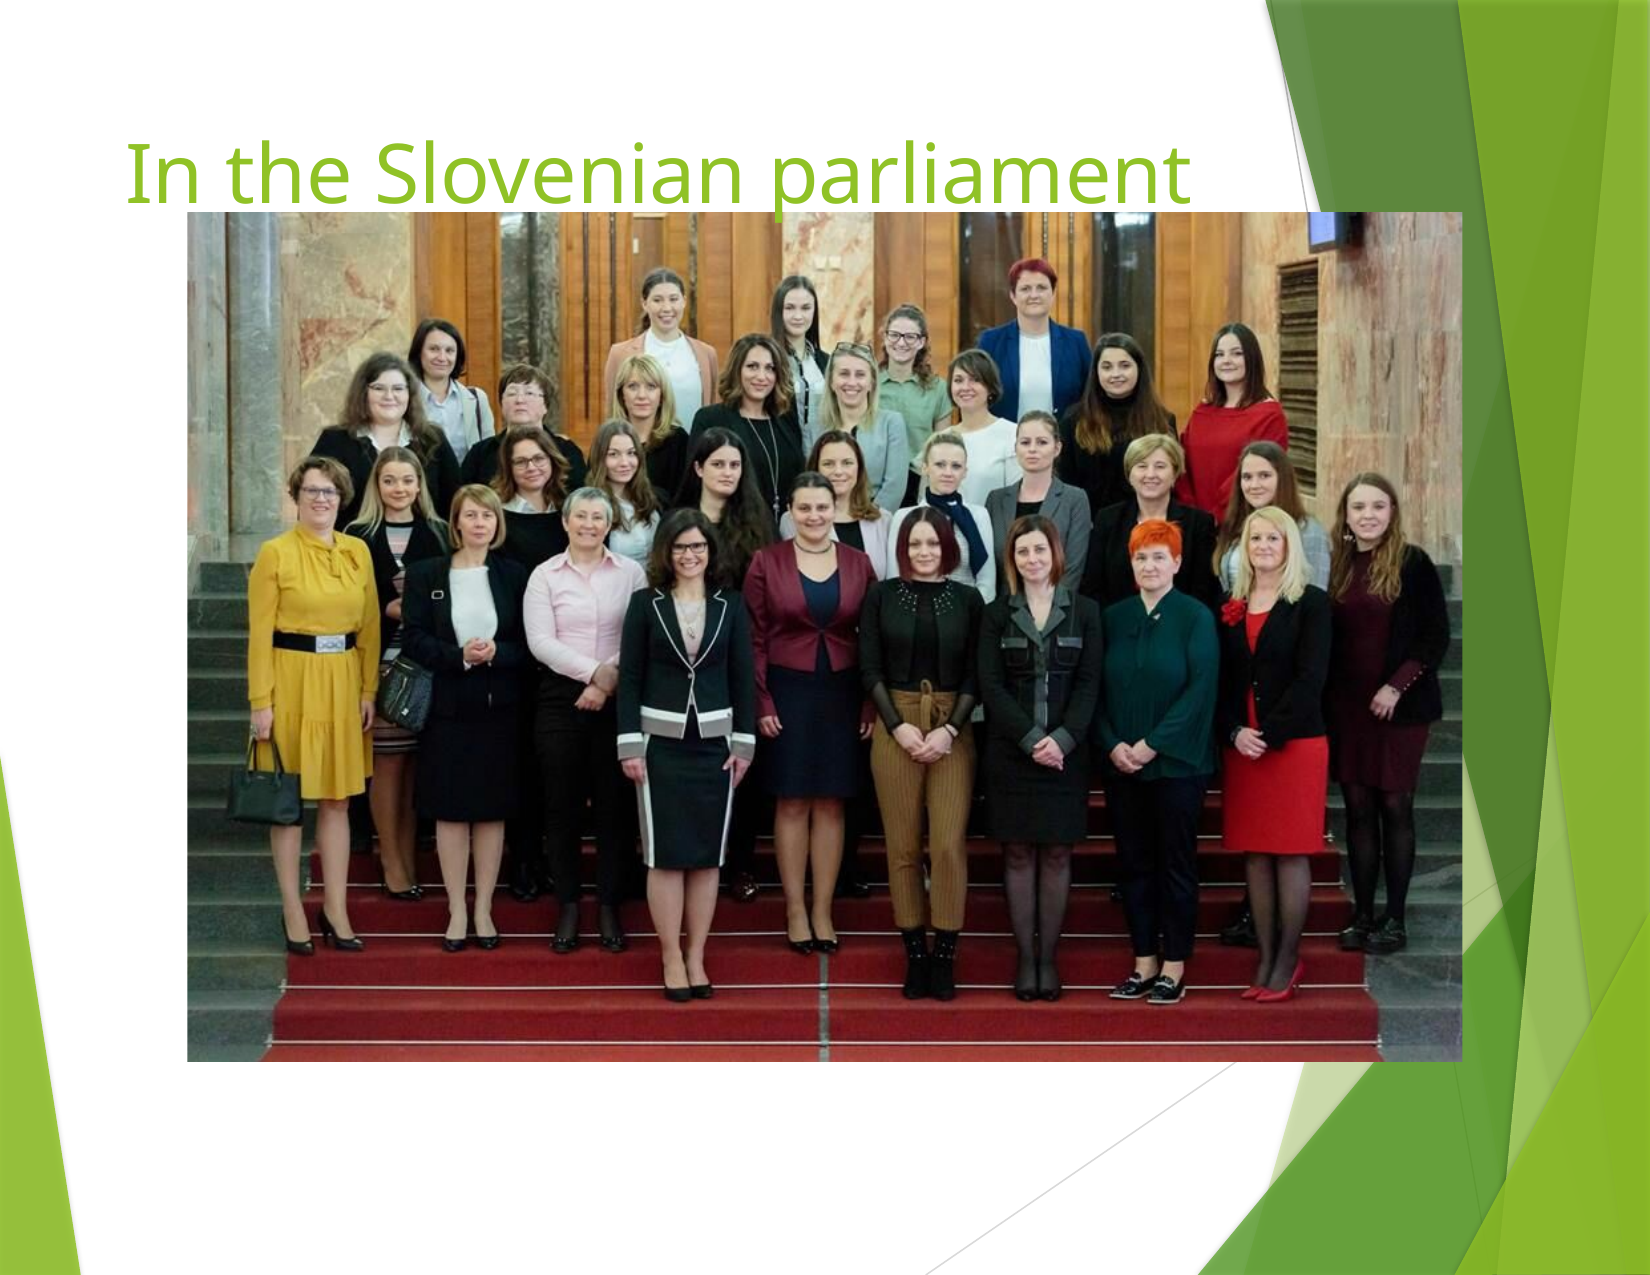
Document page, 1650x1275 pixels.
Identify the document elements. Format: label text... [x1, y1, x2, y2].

text_box [187, 212, 1463, 1062]
title In the Slovenian parliament [110, 113, 1256, 359]
